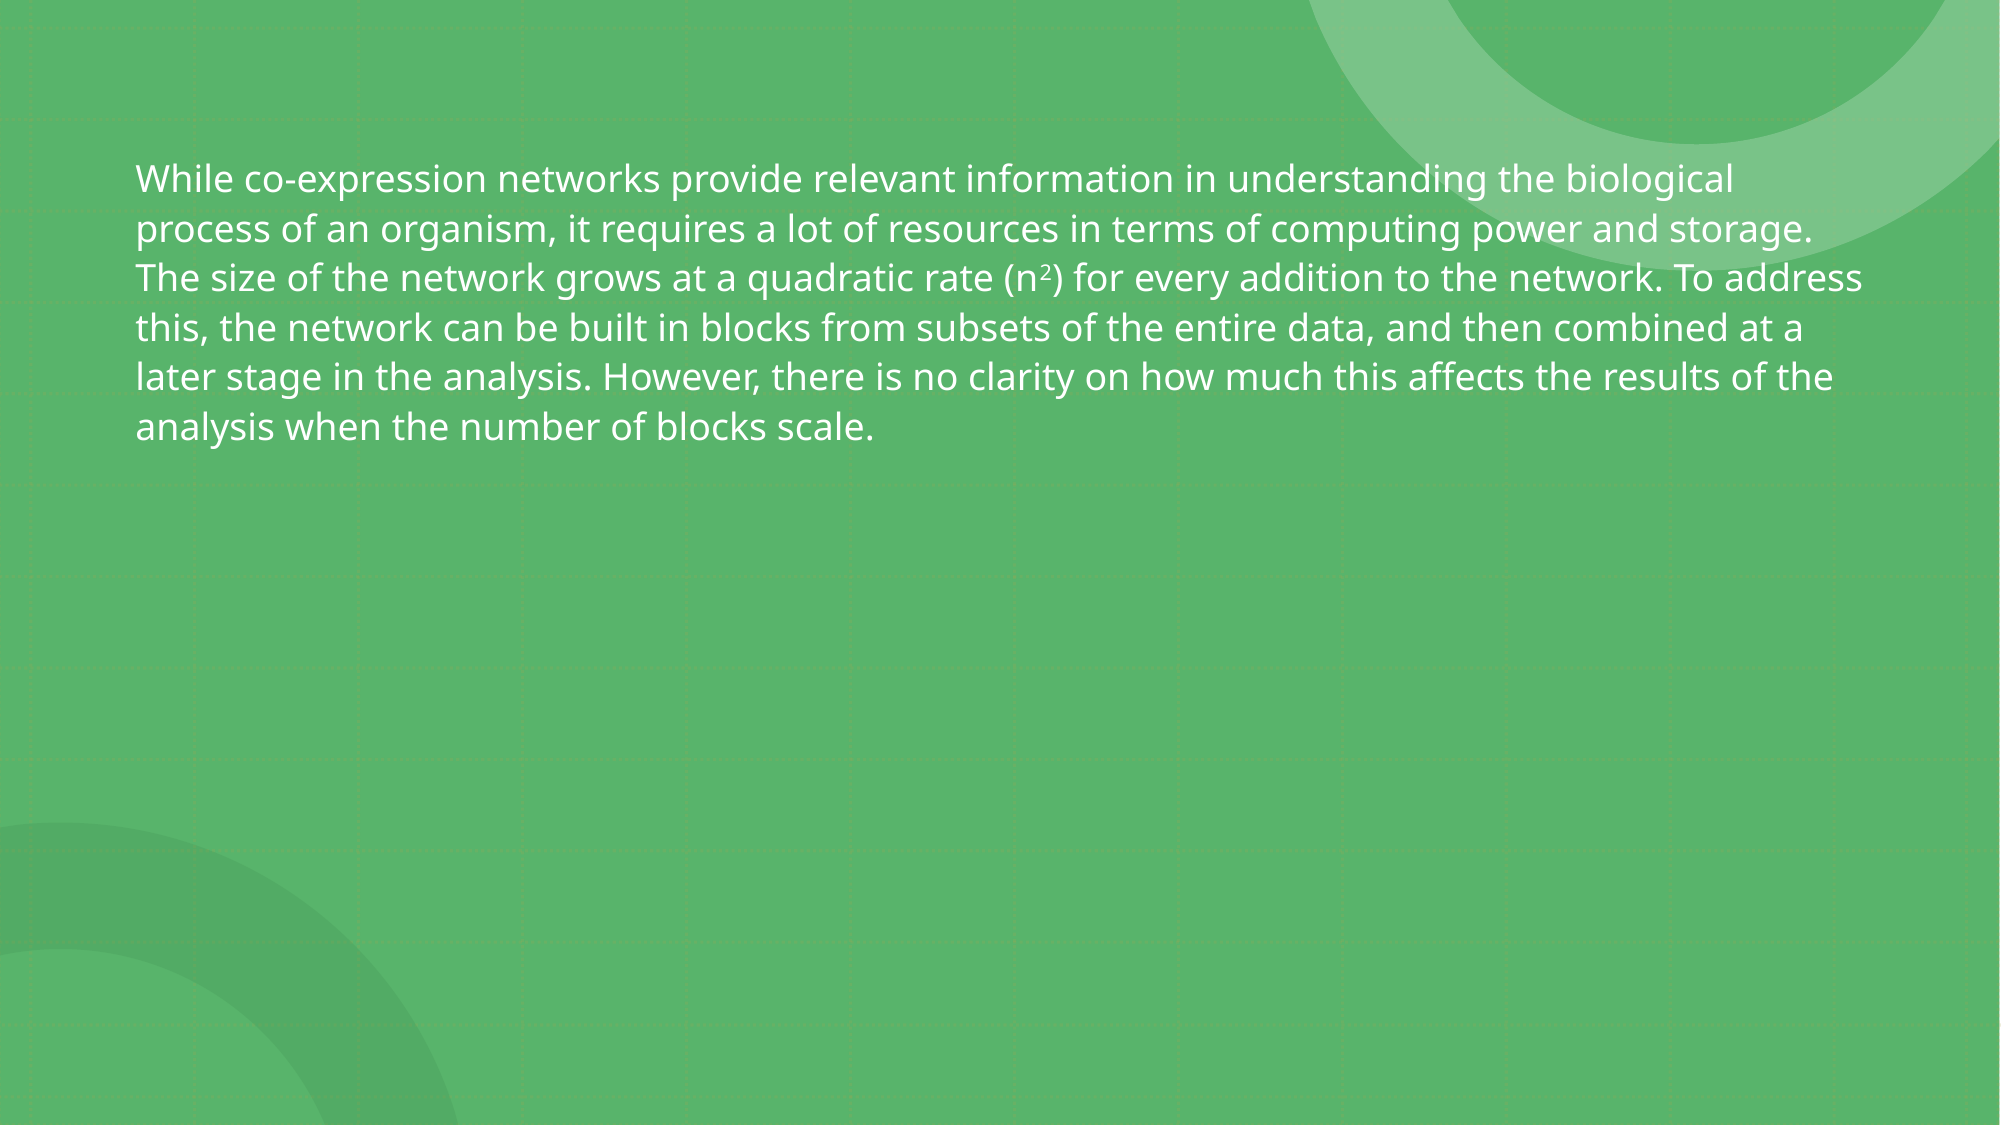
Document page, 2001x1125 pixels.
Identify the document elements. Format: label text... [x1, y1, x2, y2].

list While co-expression networks provide relevant information in understanding the biological process of an organism, it requires a lot of resources in terms of computing power and storage. The size of the network grows at a quadratic rate (n2) for every addition to the network. To address this, the network can be built in blocks from subsets of the entire data, and then combined at a later stage in the analysis. However, there is no clarity on how much this affects the results of the analysis when the number of blocks scale. [120, 143, 1880, 717]
